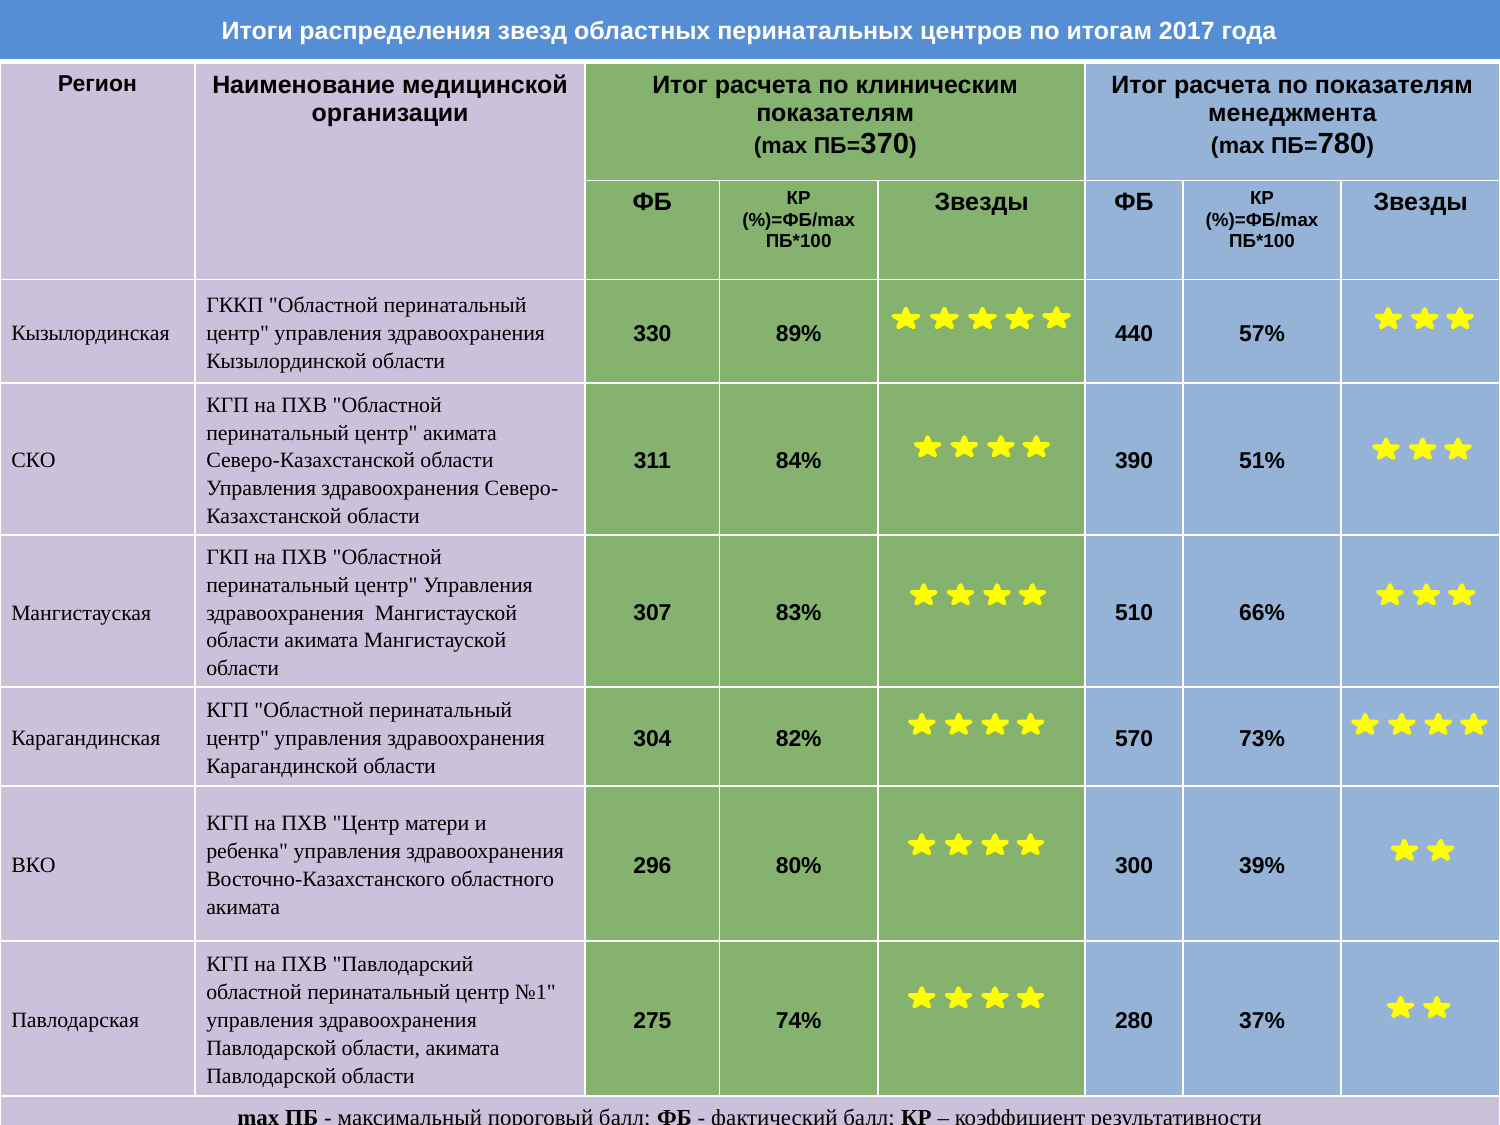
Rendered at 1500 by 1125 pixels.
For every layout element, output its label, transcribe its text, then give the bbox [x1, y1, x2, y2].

table_cell 390 [1086, 384, 1182, 534]
table_cell ГКП на ПХВ "Областной перинатальный центр" Управления здравоохранения Мангистауской области акимата Мангистауской области [196, 536, 584, 686]
table_cell 307 [586, 536, 719, 686]
table_cell 51% [1184, 384, 1340, 534]
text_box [909, 988, 1043, 1007]
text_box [1353, 714, 1486, 734]
table_cell [879, 942, 1084, 1095]
table_cell КГП на ПХВ "Центр матери и ребенка" управления здравоохранения Восточно-Казахстанского областного акимата [196, 787, 584, 940]
table_cell 275 [586, 942, 719, 1095]
table_cell 84% [720, 384, 877, 534]
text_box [1392, 840, 1453, 860]
table_cell Мангистауская [1, 536, 194, 686]
table_cell [879, 536, 1084, 686]
table_cell 82% [720, 688, 877, 785]
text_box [909, 834, 1043, 854]
table_cell 80% [720, 787, 877, 940]
table_cell 510 [1086, 536, 1182, 686]
table_cell 37% [1184, 942, 1340, 1095]
table_cell 296 [586, 787, 719, 940]
table_cell 73% [1184, 688, 1340, 785]
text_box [1374, 439, 1471, 458]
table_cell Звезды [879, 181, 1084, 279]
table_cell ВКО [1, 787, 194, 940]
table_cell 311 [586, 384, 719, 534]
table_cell СКО [1, 384, 194, 534]
table_header Итог расчета по клиническим показателям (mах ПБ=370) [586, 64, 1084, 180]
table_cell [879, 384, 1084, 534]
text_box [909, 714, 1043, 734]
table_cell [879, 280, 1084, 382]
table_cell КГП "Областной перинатальный центр" управления здравоохранения Карагандинской области [196, 688, 584, 785]
table_cell 330 [586, 280, 719, 382]
table_cell КГП на ПХВ "Павлодарский областной перинатальный центр №1" управления здравоохранения Павлодарской области, акимата Павлодарской области [196, 942, 584, 1095]
table_cell 83% [720, 536, 877, 686]
table_cell ФБ [1086, 181, 1182, 279]
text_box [1376, 308, 1473, 328]
table_cell 66% [1184, 536, 1340, 686]
table_cell Кызылординская [1, 280, 194, 382]
table_cell 74% [720, 942, 877, 1095]
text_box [893, 308, 1070, 328]
table_cell [879, 688, 1084, 785]
table_cell 440 [1086, 280, 1182, 382]
table_cell 89% [720, 280, 877, 382]
table_cell 57% [1184, 280, 1340, 382]
table_header Итог расчета по показателям менеджмента (mах ПБ=780) [1086, 64, 1499, 180]
table_cell КГП на ПХВ "Областной перинатальный центр" акимата Северо-Казахстанской области Управления здравоохранения Северо-Казахстанской области [196, 384, 584, 534]
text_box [1388, 997, 1450, 1017]
table_header Регион [1, 64, 194, 279]
table_cell 300 [1086, 787, 1182, 940]
table_cell [1342, 280, 1499, 382]
table_cell [1342, 688, 1499, 785]
table_cell Павлодарская [1, 942, 194, 1095]
table_header Наименование медицинской организации [196, 64, 584, 279]
table_cell ГККП "Областной перинатальный центр" управления здравоохранения Кызылординской области [196, 280, 584, 382]
table_cell mах ПБ - максимальный пороговый балл; ФБ - фактический балл; КР – коэффициент результативности [1, 1097, 1499, 1125]
table_cell [879, 787, 1084, 940]
table_cell [1342, 942, 1499, 1095]
table_cell [1342, 787, 1499, 940]
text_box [915, 437, 1049, 456]
table_cell КР (%)=ФБ/mах ПБ*100 [720, 181, 877, 279]
table_cell ФБ [586, 181, 719, 279]
table_cell 570 [1086, 688, 1182, 785]
table_cell 39% [1184, 787, 1340, 940]
table_cell 280 [1086, 942, 1182, 1095]
table_cell [1342, 384, 1499, 534]
table_cell Карагандинская [1, 688, 194, 785]
title Итоги распределения звезд областных перинатальных центров по итогам 2017 года [0, 0, 1500, 61]
table_cell Звезды [1342, 181, 1499, 279]
table_cell КР (%)=ФБ/mах ПБ*100 [1184, 181, 1340, 279]
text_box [1377, 585, 1474, 604]
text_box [911, 585, 1045, 604]
table_cell [1342, 536, 1499, 686]
table_cell 304 [586, 688, 719, 785]
